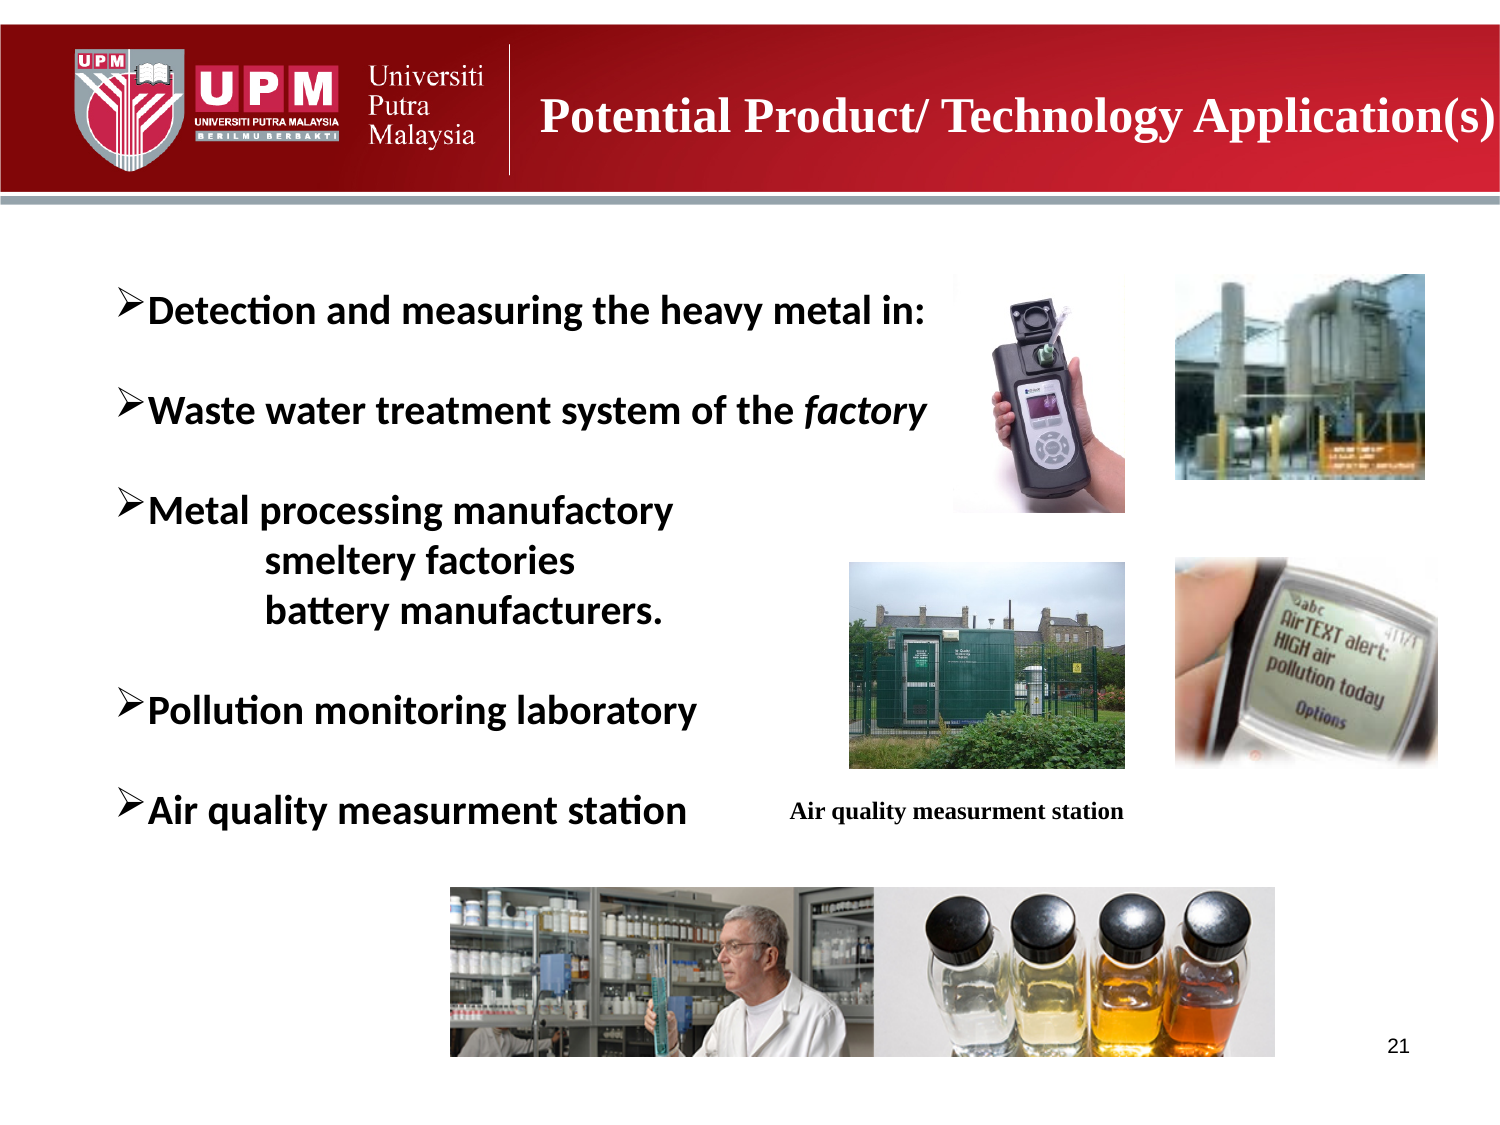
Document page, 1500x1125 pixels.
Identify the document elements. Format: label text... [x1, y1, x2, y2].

picture [849, 562, 1126, 769]
picture [1174, 274, 1426, 481]
picture [449, 887, 1276, 1057]
text_box 21 [1112, 1024, 1425, 1100]
picture [0, 24, 1500, 205]
text_box Air quality measurment station [774, 787, 1150, 833]
picture [952, 274, 1126, 513]
text_box Detection and measuring the heavy metal in: Waste water treatment system of the factory Metal processing manufactory smeltery factories battery manufacturers. Pollution monitoring laboratory Air quality measurment station [99, 275, 1013, 1060]
picture [1174, 556, 1438, 769]
